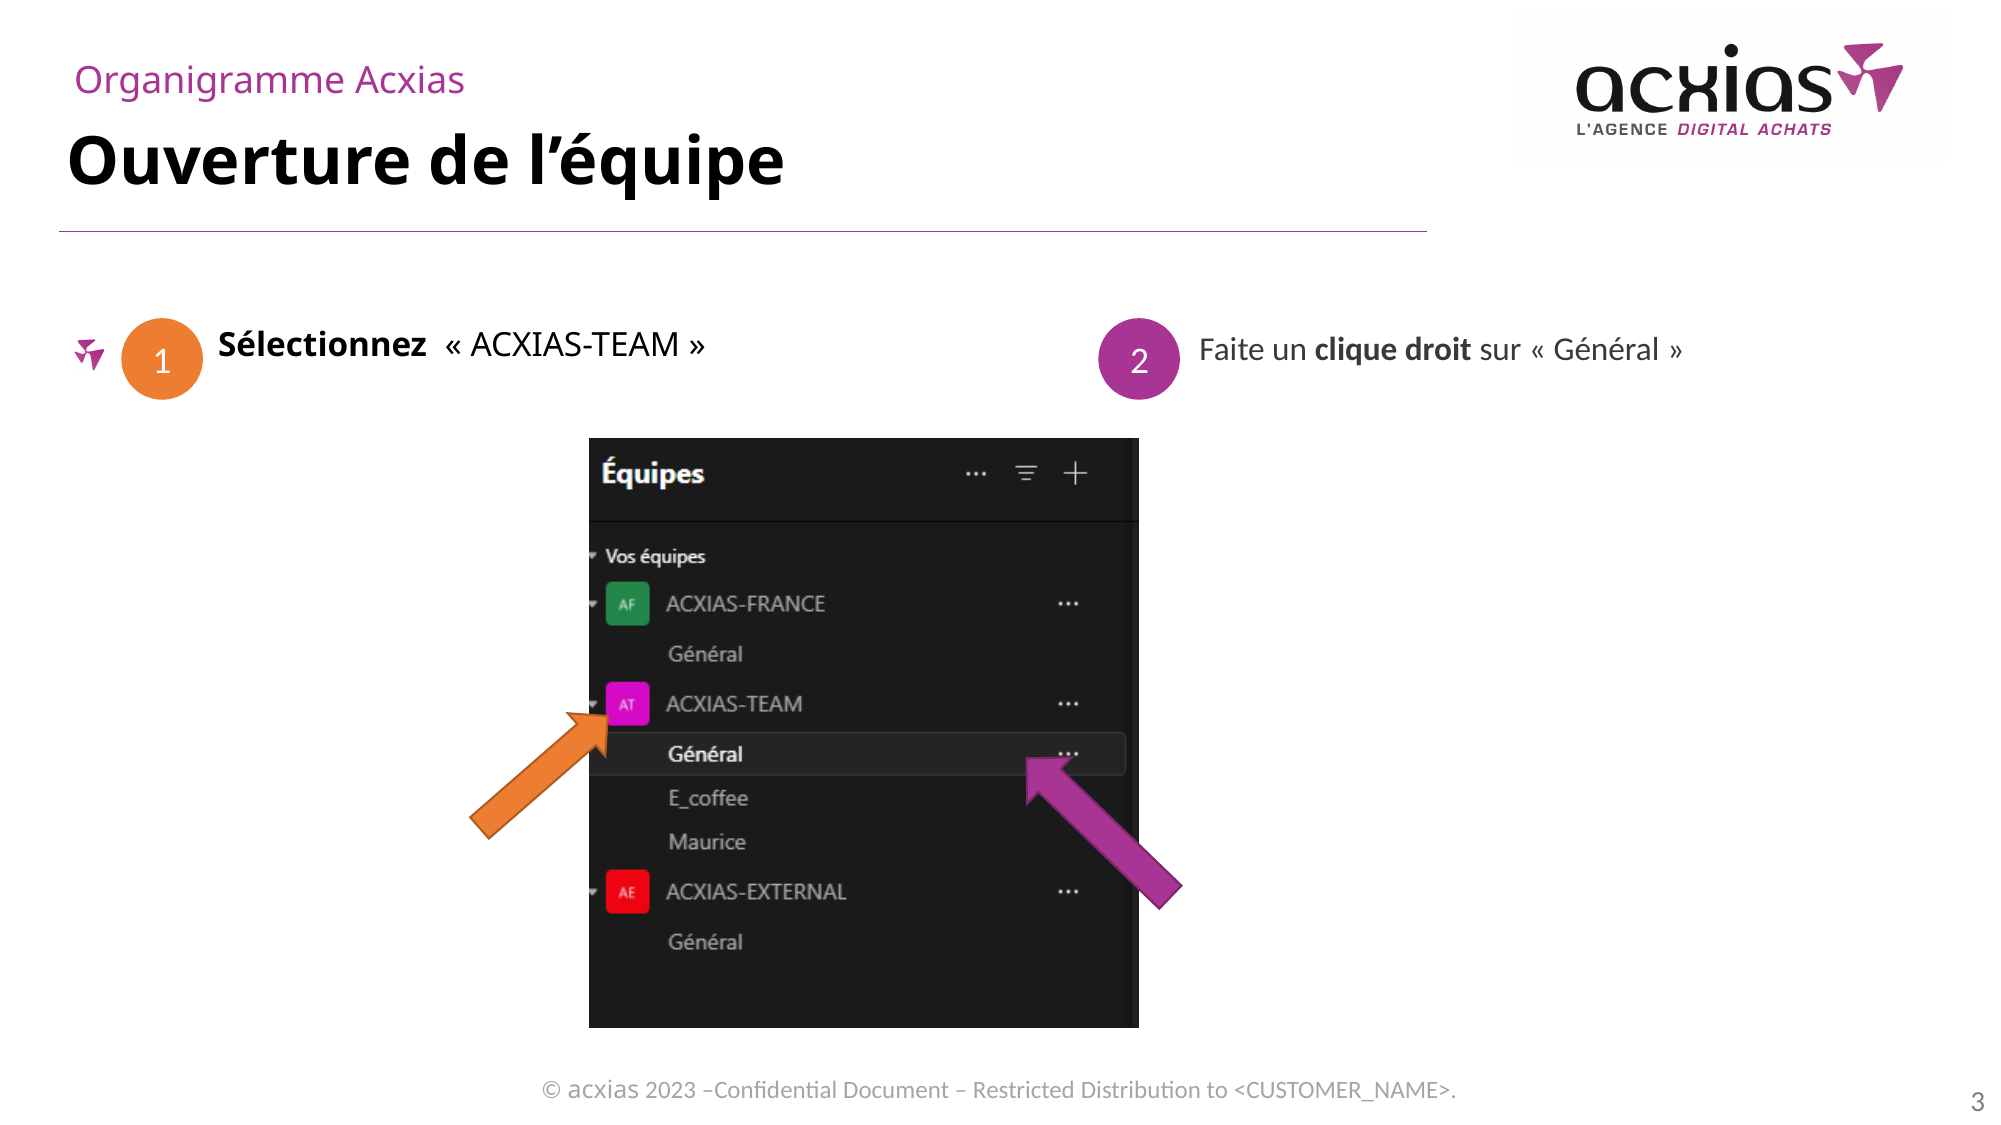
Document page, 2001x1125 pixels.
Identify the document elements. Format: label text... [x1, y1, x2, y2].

text_box [1111, 389, 1167, 400]
text_box [134, 317, 191, 328]
picture [74, 337, 104, 373]
text_box 1 [116, 328, 203, 389]
list Organigramme Acxias [59, 53, 822, 120]
text_box Faite un clique droit sur « Général » [1184, 320, 1941, 501]
title Ouverture de l’équipe [51, 119, 1704, 232]
list [59, 323, 1919, 1066]
text_box [1111, 318, 1167, 329]
text_box Sélectionnez « ACXIAS-TEAM » [203, 320, 975, 624]
picture [1512, 11, 1949, 162]
text_box [468, 712, 588, 841]
text_box [1139, 843, 1183, 911]
text_box 2 [1098, 329, 1180, 389]
text_box [133, 389, 192, 401]
picture [588, 438, 1139, 1028]
